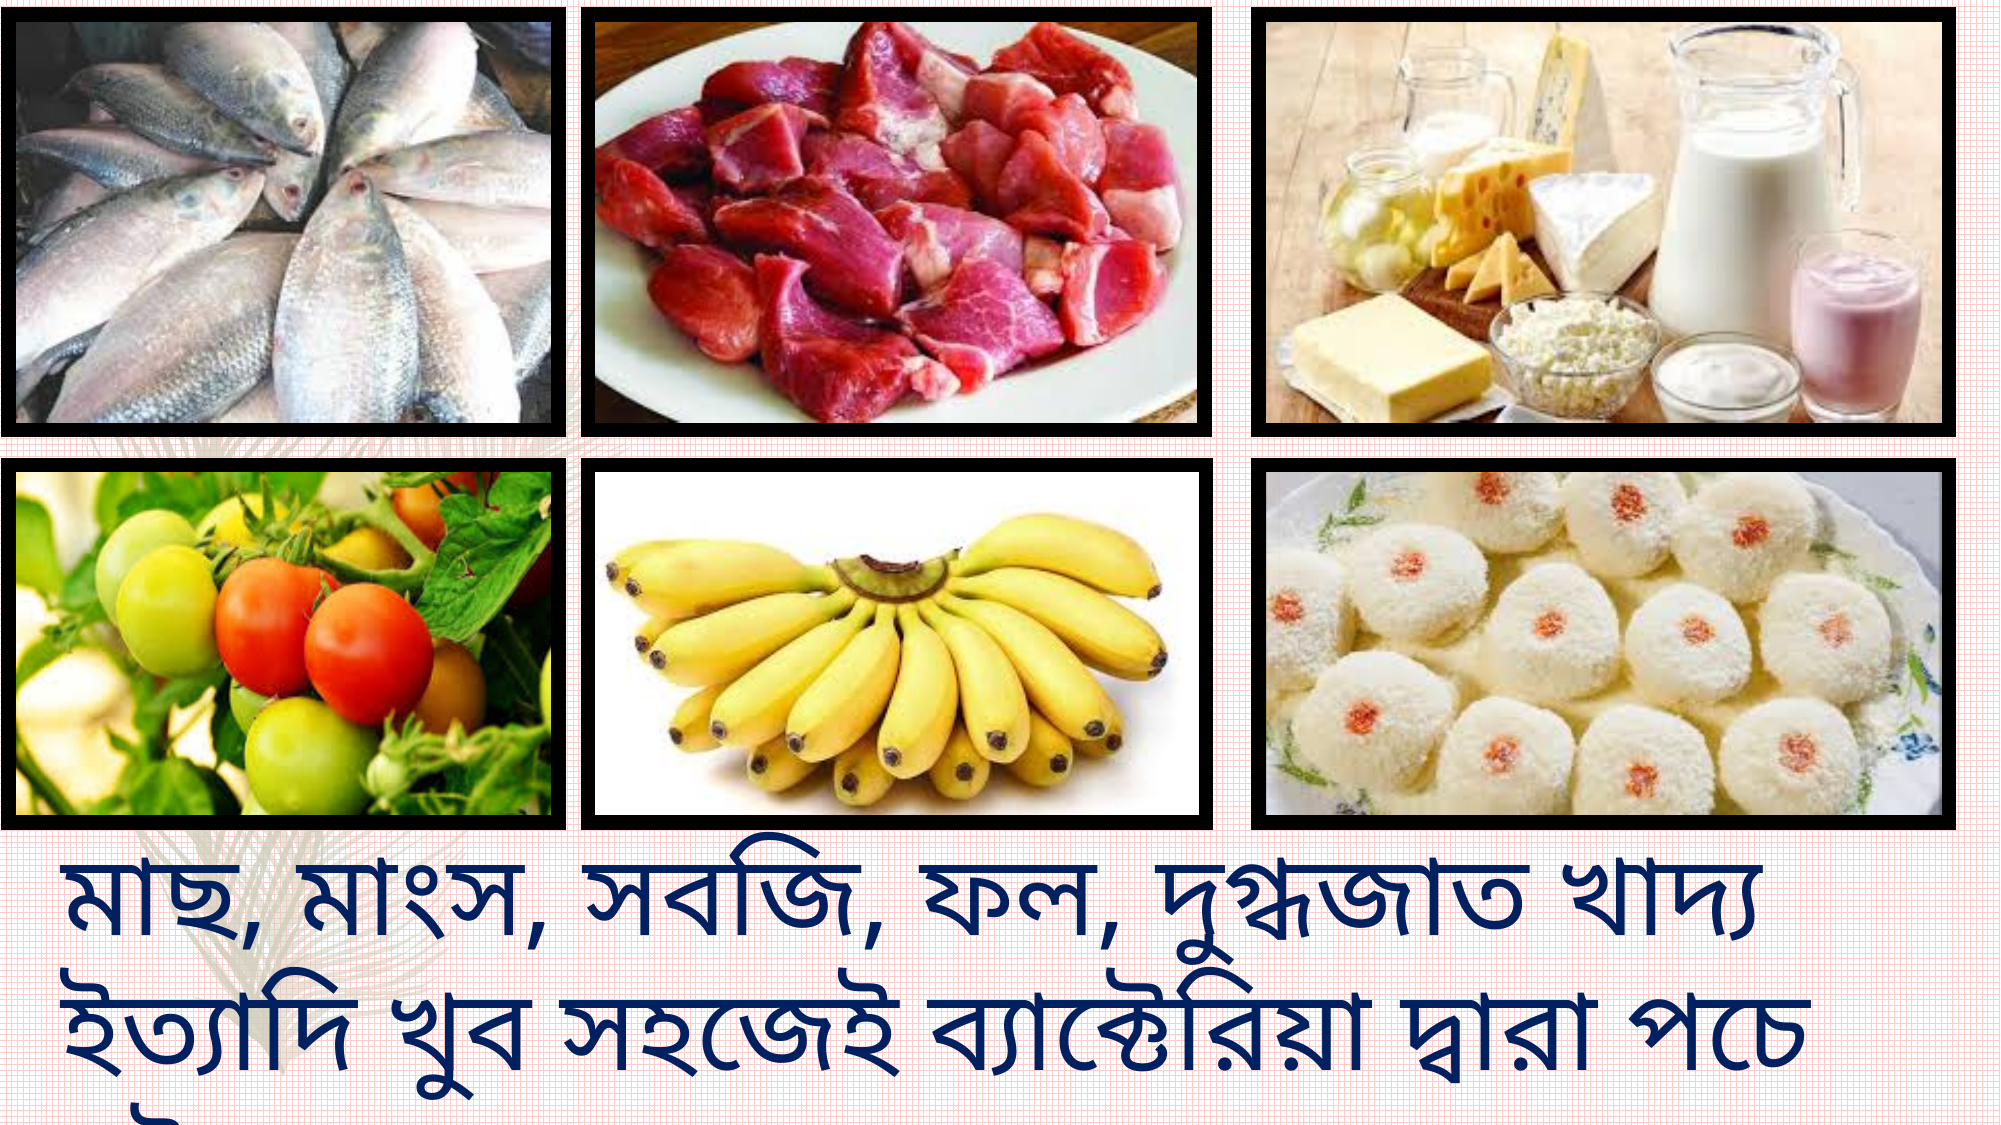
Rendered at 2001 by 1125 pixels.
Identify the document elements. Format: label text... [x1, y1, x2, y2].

picture [594, 471, 1199, 816]
picture [594, 21, 1198, 423]
text_box মাছ, মাংস, সবজি, ফল, দুগ্ধজাত খাদ্য ইত্যাদি খুব সহজেই ব্যাক্টেরিয়া দ্বারা পচে নষ্ট হয়ে যায়। [46, 815, 1885, 1125]
picture [1265, 471, 1943, 816]
picture [15, 471, 552, 816]
picture [1265, 21, 1943, 423]
picture [15, 21, 552, 423]
